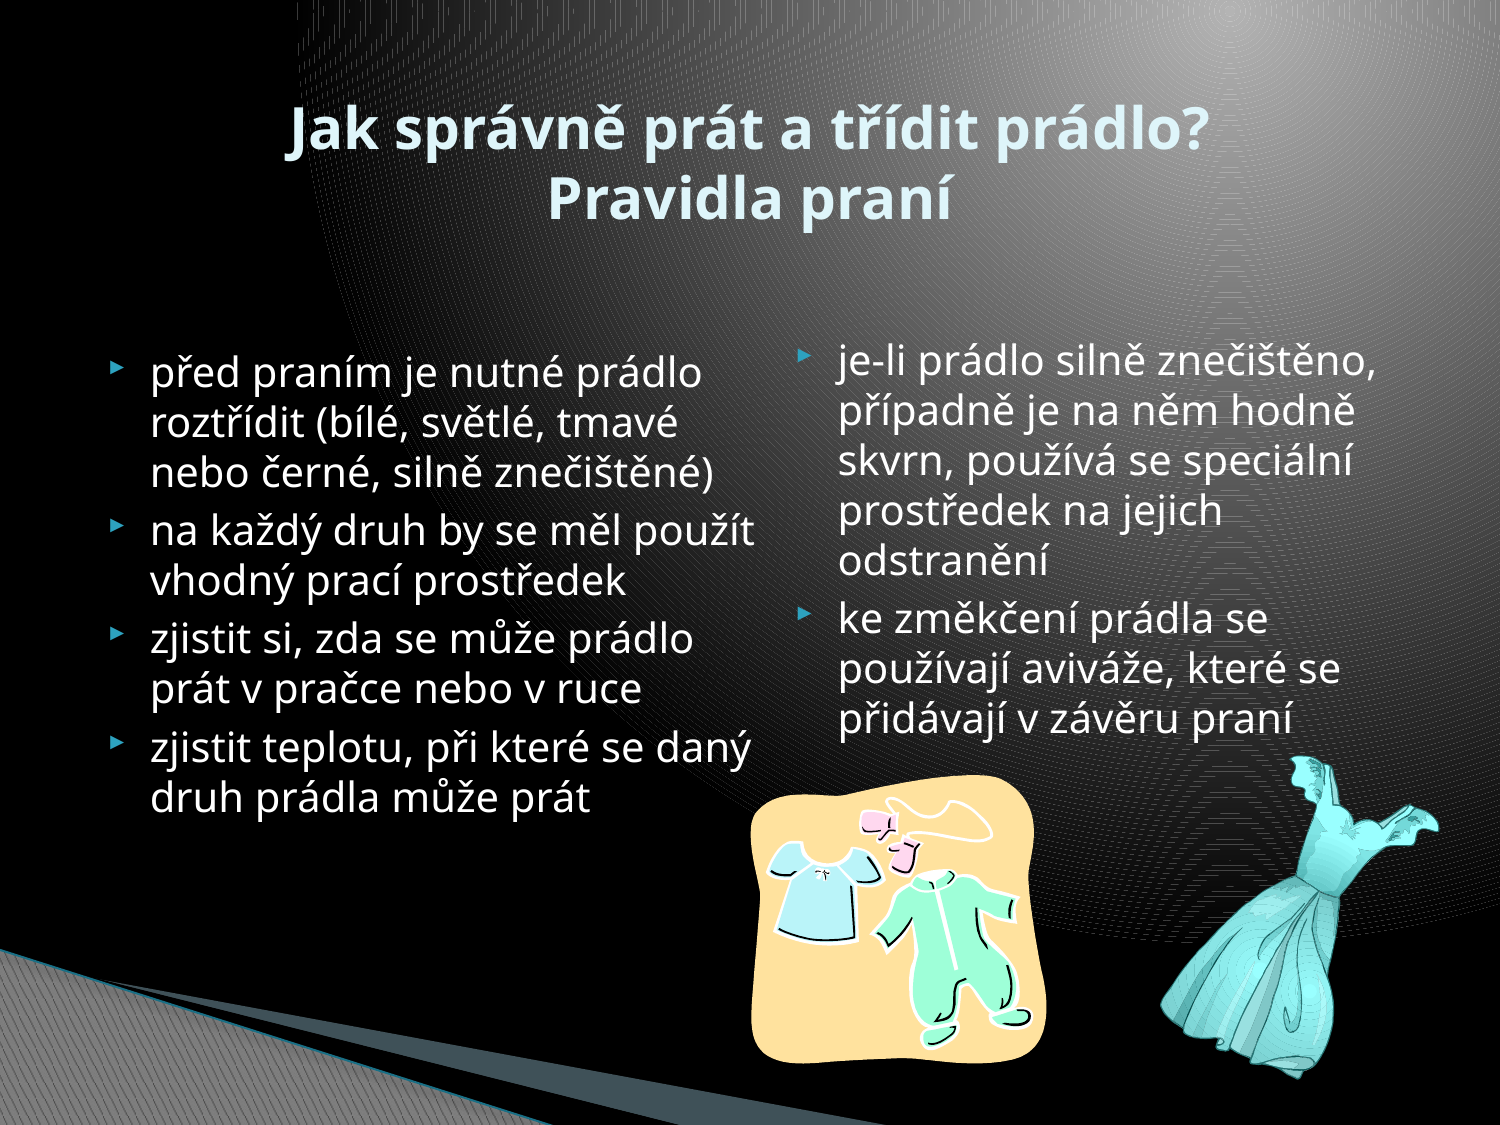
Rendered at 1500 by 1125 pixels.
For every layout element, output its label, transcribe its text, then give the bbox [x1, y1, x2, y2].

title Jak správně prát a třídit prádlo? Pravidla praní [75, 42, 1425, 279]
picture [0, 952, 543, 1125]
picture [749, 774, 1047, 1065]
picture [1214, 763, 1386, 1076]
list je-li prádlo silně znečištěno, případně je na něm hodně skvrn, používá se speciální prostředek na jejich odstranění ke změkčení prádla se používají aviváže, které se přidávají v závěru praní [762, 326, 1426, 986]
list před praním je nutné prádlo roztřídit (bílé, světlé, tmavé nebo černé, silně znečištěné) na každý druh by se měl použít vhodný prací prostředek zjistit si, zda se může prádlo prát v pračce nebo v ruce zjistit teplotu, při které se daný druh prádla může prát [74, 337, 762, 1039]
